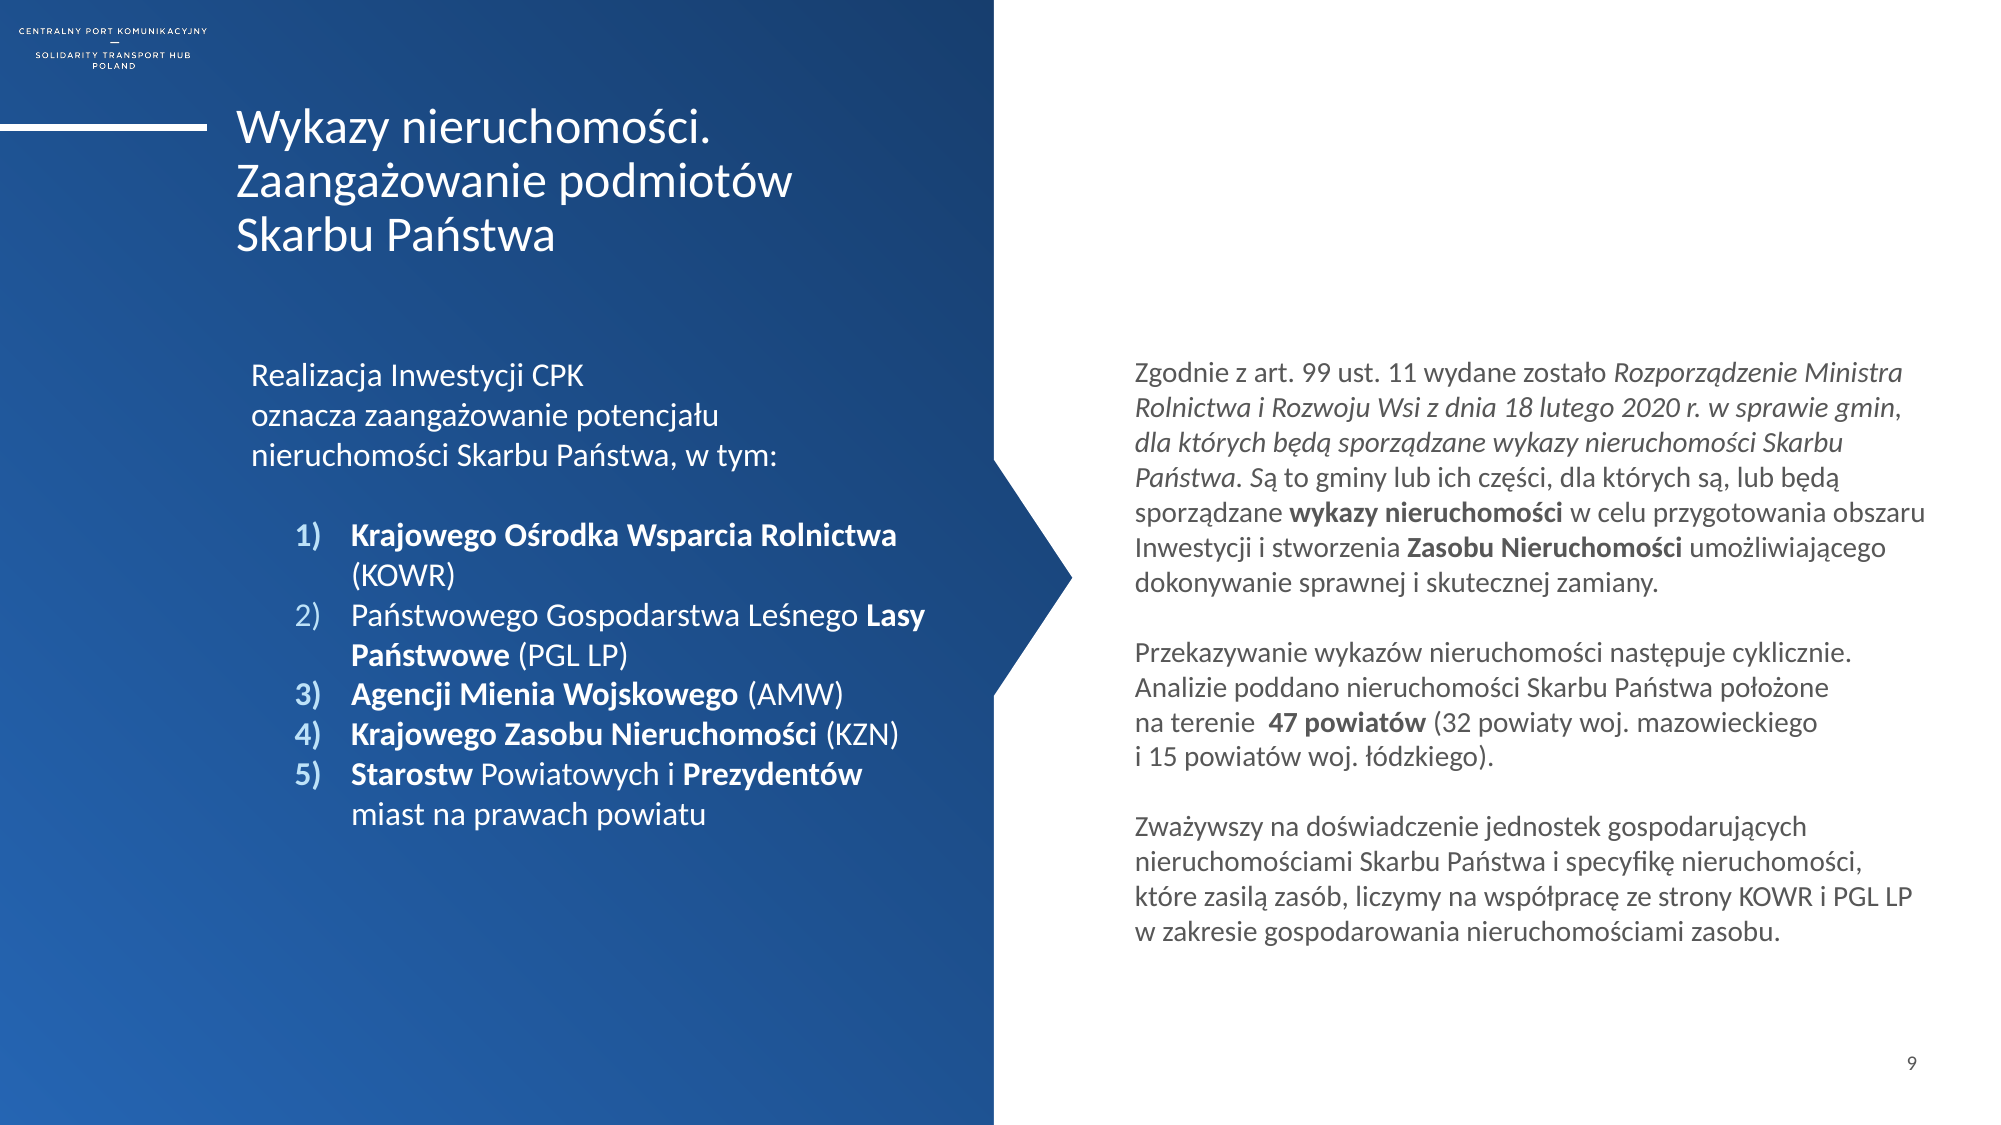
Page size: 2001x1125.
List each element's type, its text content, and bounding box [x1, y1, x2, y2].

picture [19, 28, 207, 69]
text_box Zgodnie z art. 99 ust. 11 wydane zostało Rozporządzenie Ministra Rolnictwa i Rozwoju Wsi z dnia 18 lutego 2020 r. w sprawie gmin, dla których będą sporządzane wykazy nieruchomości Skarbu Państwa. Są to gminy lub ich części, dla których są, lub będą sporządzane wykazy nieruchomości w celu przygotowania obszaru Inwestycji i stworzenia Zasobu Nieruchomości umożliwiającego dokonywanie sprawnej i skutecznej zamiany. Przekazywanie wykazów nieruchomości następuje cyklicznie. Analizie poddano nieruchomości Skarbu Państwa położone na terenie 47 powiatów (32 powiaty woj. mazowieckiego i 15 powiatów woj. łódzkiego). Zważywszy na doświadczenie jednostek gospodarujących nieruchomościami Skarbu Państwa i specyfikę nieruchomości, które zasilą zasób, liczymy na współpracę ze strony KOWR i PGL LP w zakresie gospodarowania nieruchomościami zasobu. [1120, 345, 1951, 955]
text_box Wykazy nieruchomości. Zaangażowanie podmiotów Skarbu Państwa [236, 100, 913, 323]
text_box Realizacja Inwestycji CPK oznacza zaangażowanie potencjału nieruchomości Skarbu Państwa, w tym: Krajowego Ośrodka Wsparcia Rolnictwa (KOWR) Państwowego Gospodarstwa Leśnego Lasy Państwowe (PGL LP) Agencji Mienia Wojskowego (AMW) Krajowego Zasobu Nieruchomości (KZN) Starostw Powiatowych i Prezydentów miast na prawach powiatu [236, 345, 949, 840]
